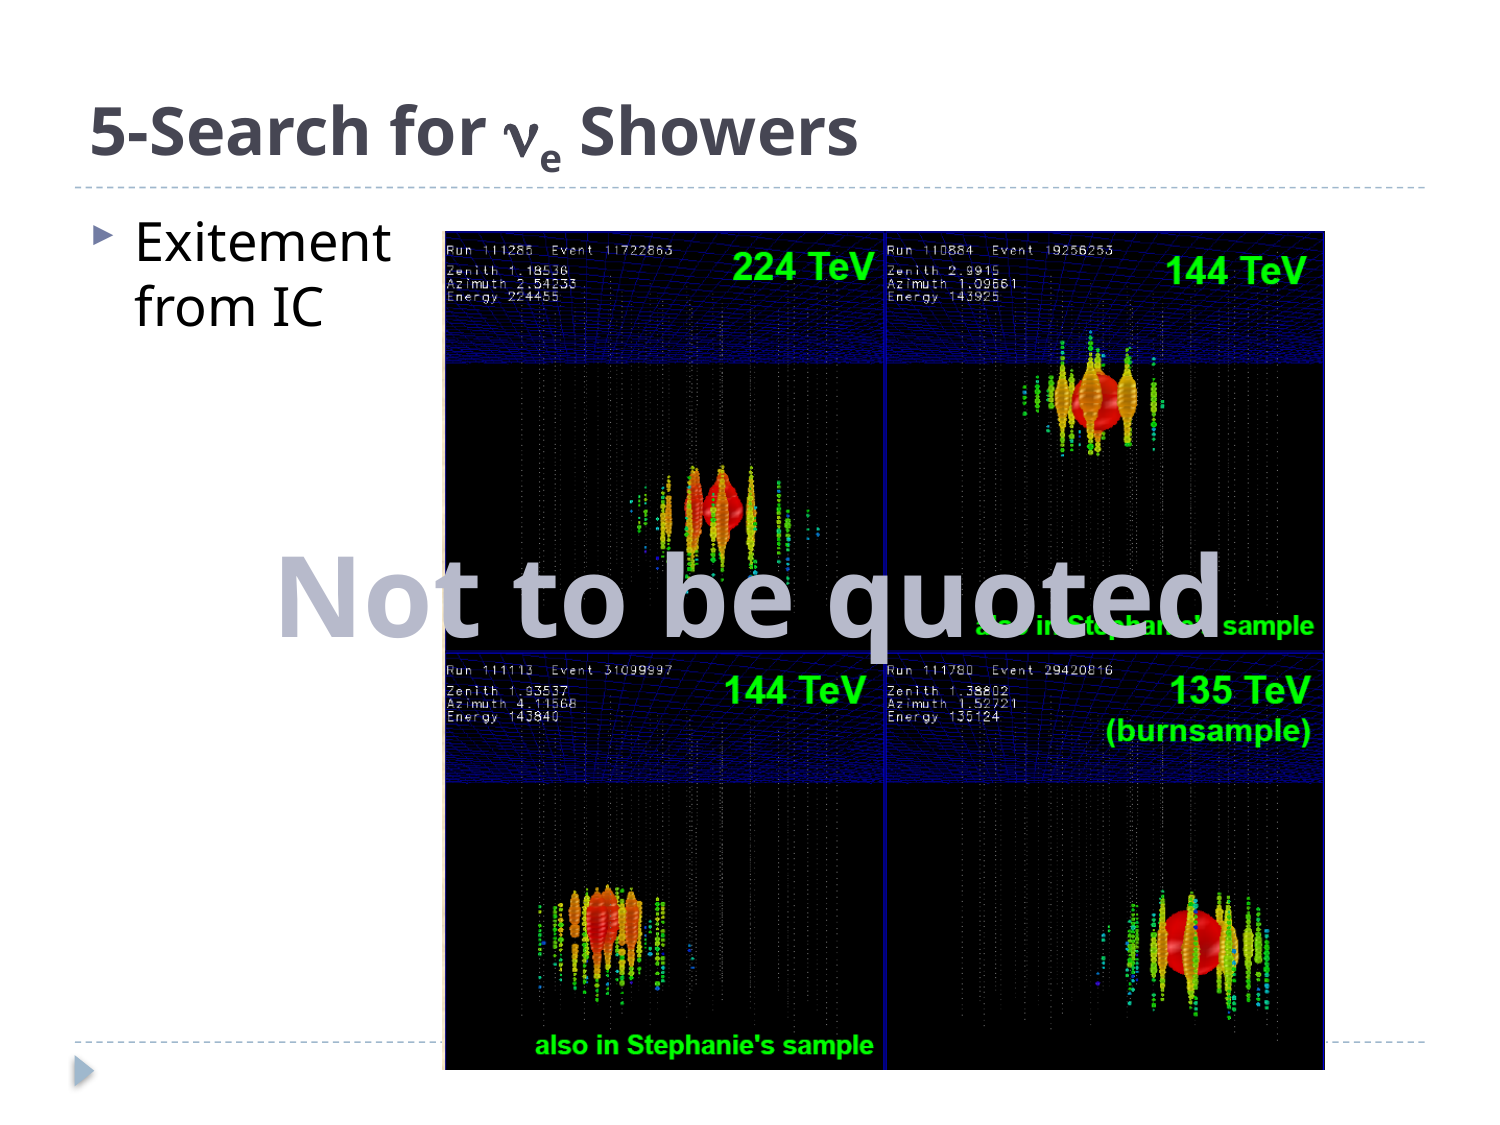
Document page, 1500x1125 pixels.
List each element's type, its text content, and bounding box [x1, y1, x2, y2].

text_box Not to be quoted [257, 517, 436, 668]
picture [442, 231, 1326, 1070]
list Exitement from IC [75, 200, 479, 1010]
title 5-Search for ne Showers [75, 24, 1459, 188]
